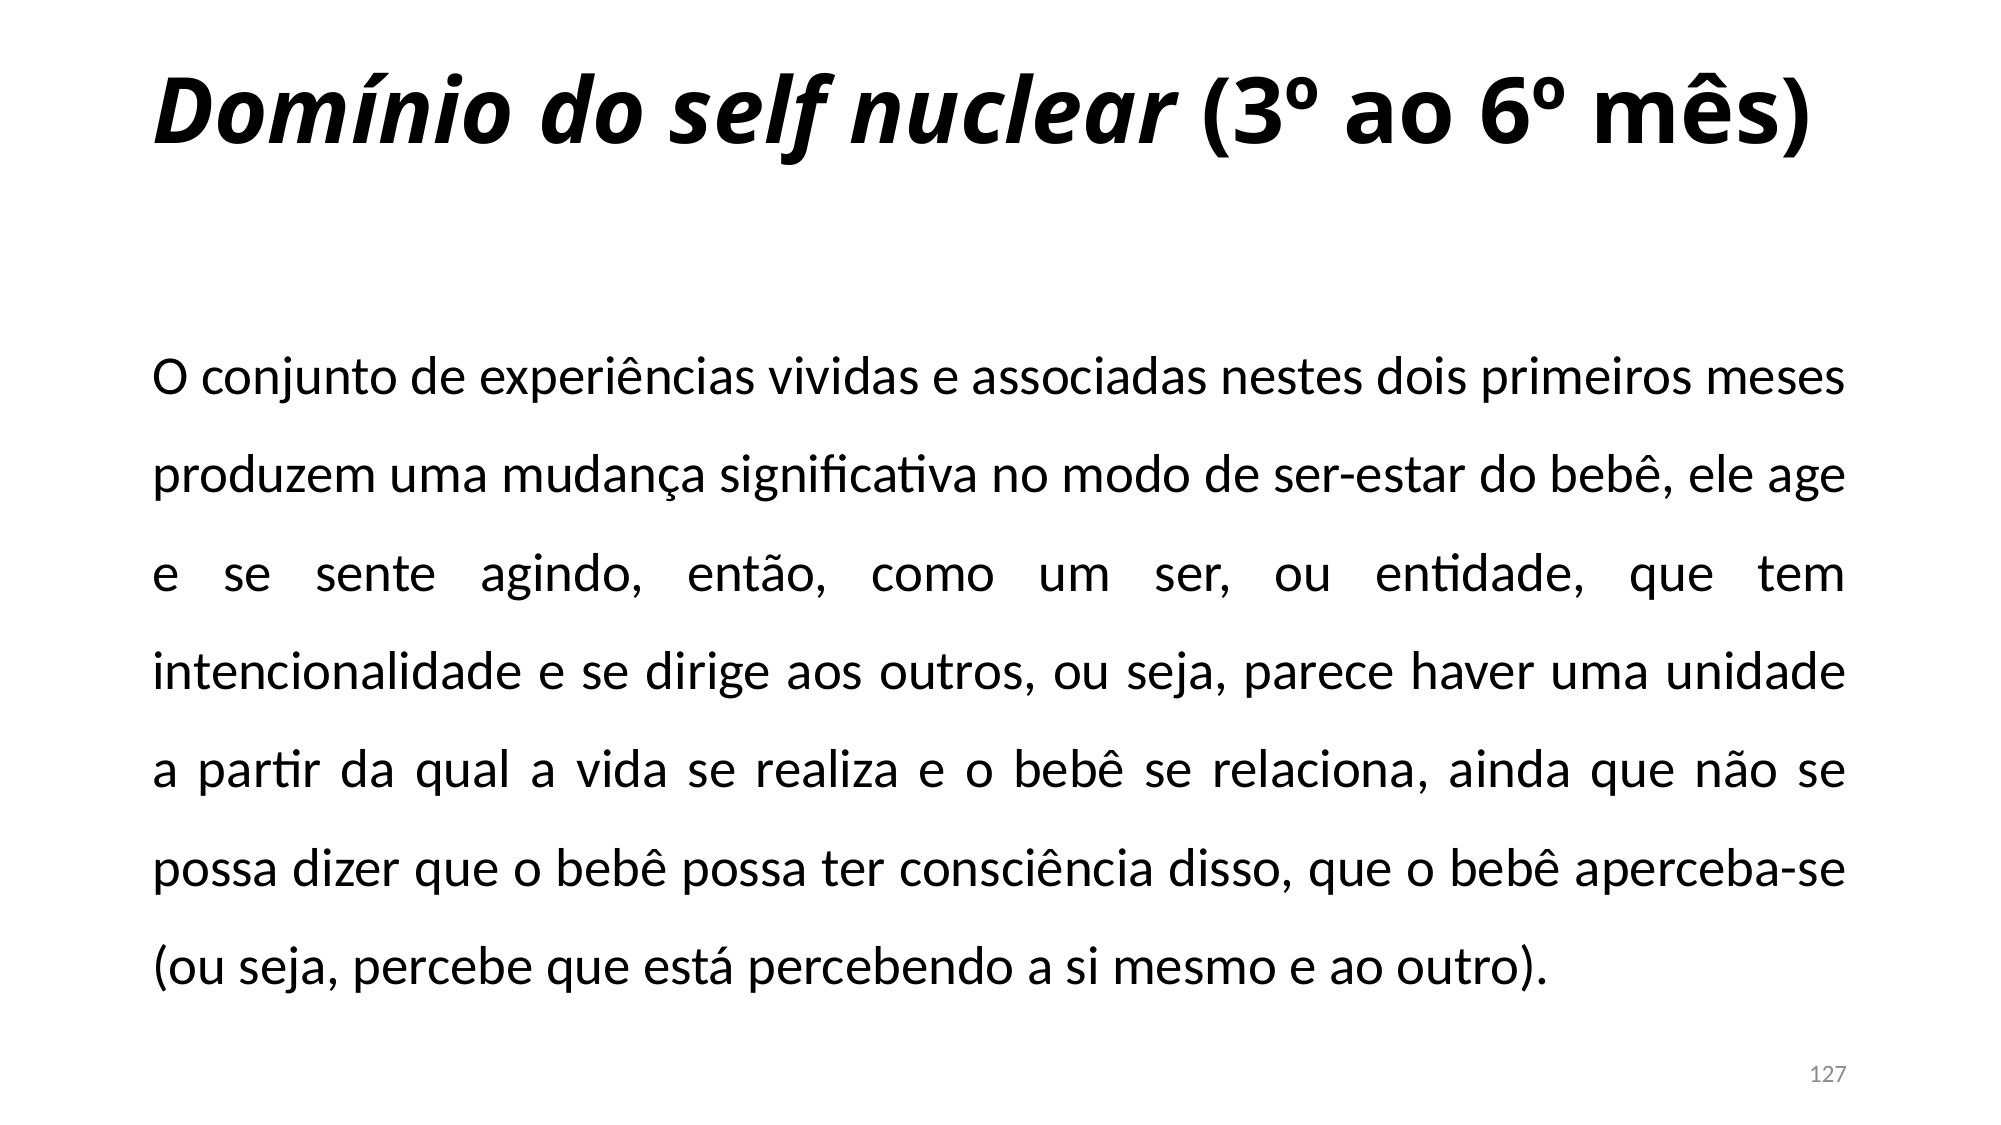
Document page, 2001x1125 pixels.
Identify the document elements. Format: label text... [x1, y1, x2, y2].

list O conjunto de experiências vividas e associadas nestes dois primeiros meses produzem uma mudança significativa no modo de ser-estar do bebê, ele age e se sente agindo, então, como um ser, ou entidade, que tem intencionalidade e se dirige aos outros, ou seja, parece haver uma unidade a partir da qual a vida se realiza e o bebê se relaciona, ainda que não se possa dizer que o bebê possa ter consciência disso, que o bebê aperceba-se (ou seja, percebe que está percebendo a si mesmo e ao outro). [137, 299, 1863, 1014]
slide_number 127 [1412, 1042, 1863, 1103]
title Domínio do self nuclear (3º ao 6º mês) [137, 59, 1863, 278]
